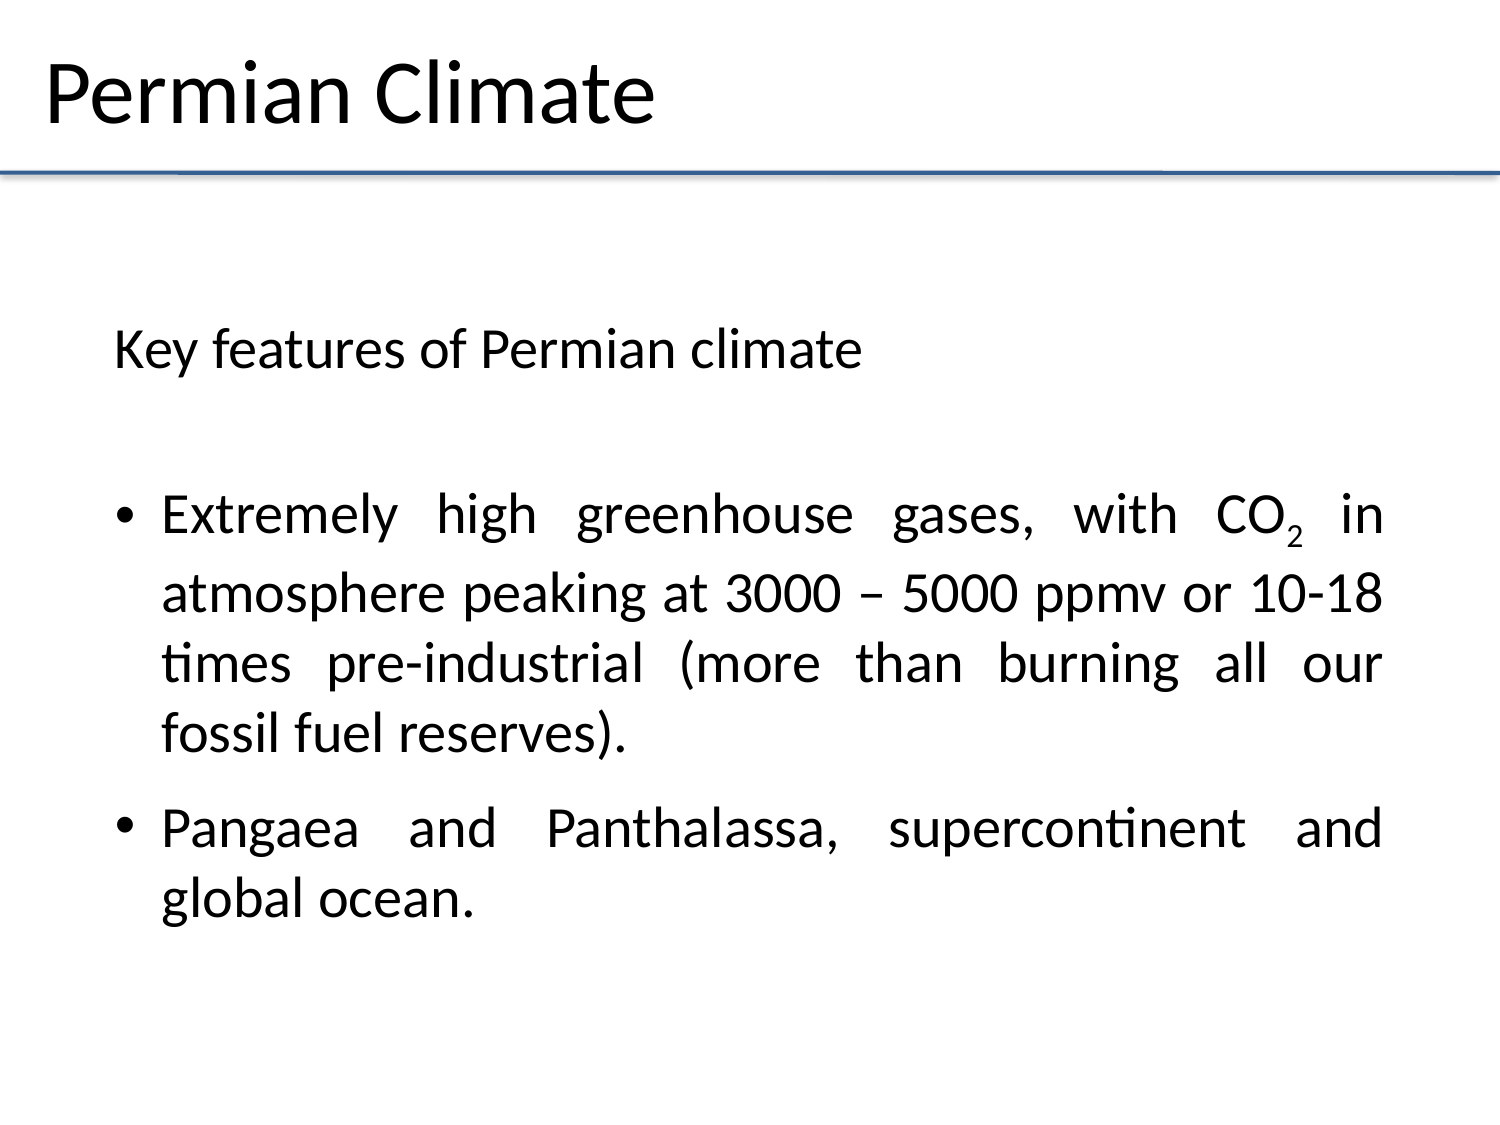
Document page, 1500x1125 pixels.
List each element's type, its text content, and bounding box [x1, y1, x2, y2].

text_box Key features of Permian climate Extremely high greenhouse gases, with CO2 in atmosphere peaking at 3000 – 5000 ppmv or 10-18 times pre-industrial (more than burning all our fossil fuel reserves). Pangaea and Panthalassa, supercontinent and global ocean. [100, 302, 1400, 937]
text_box Permian Climate [29, 0, 1425, 169]
